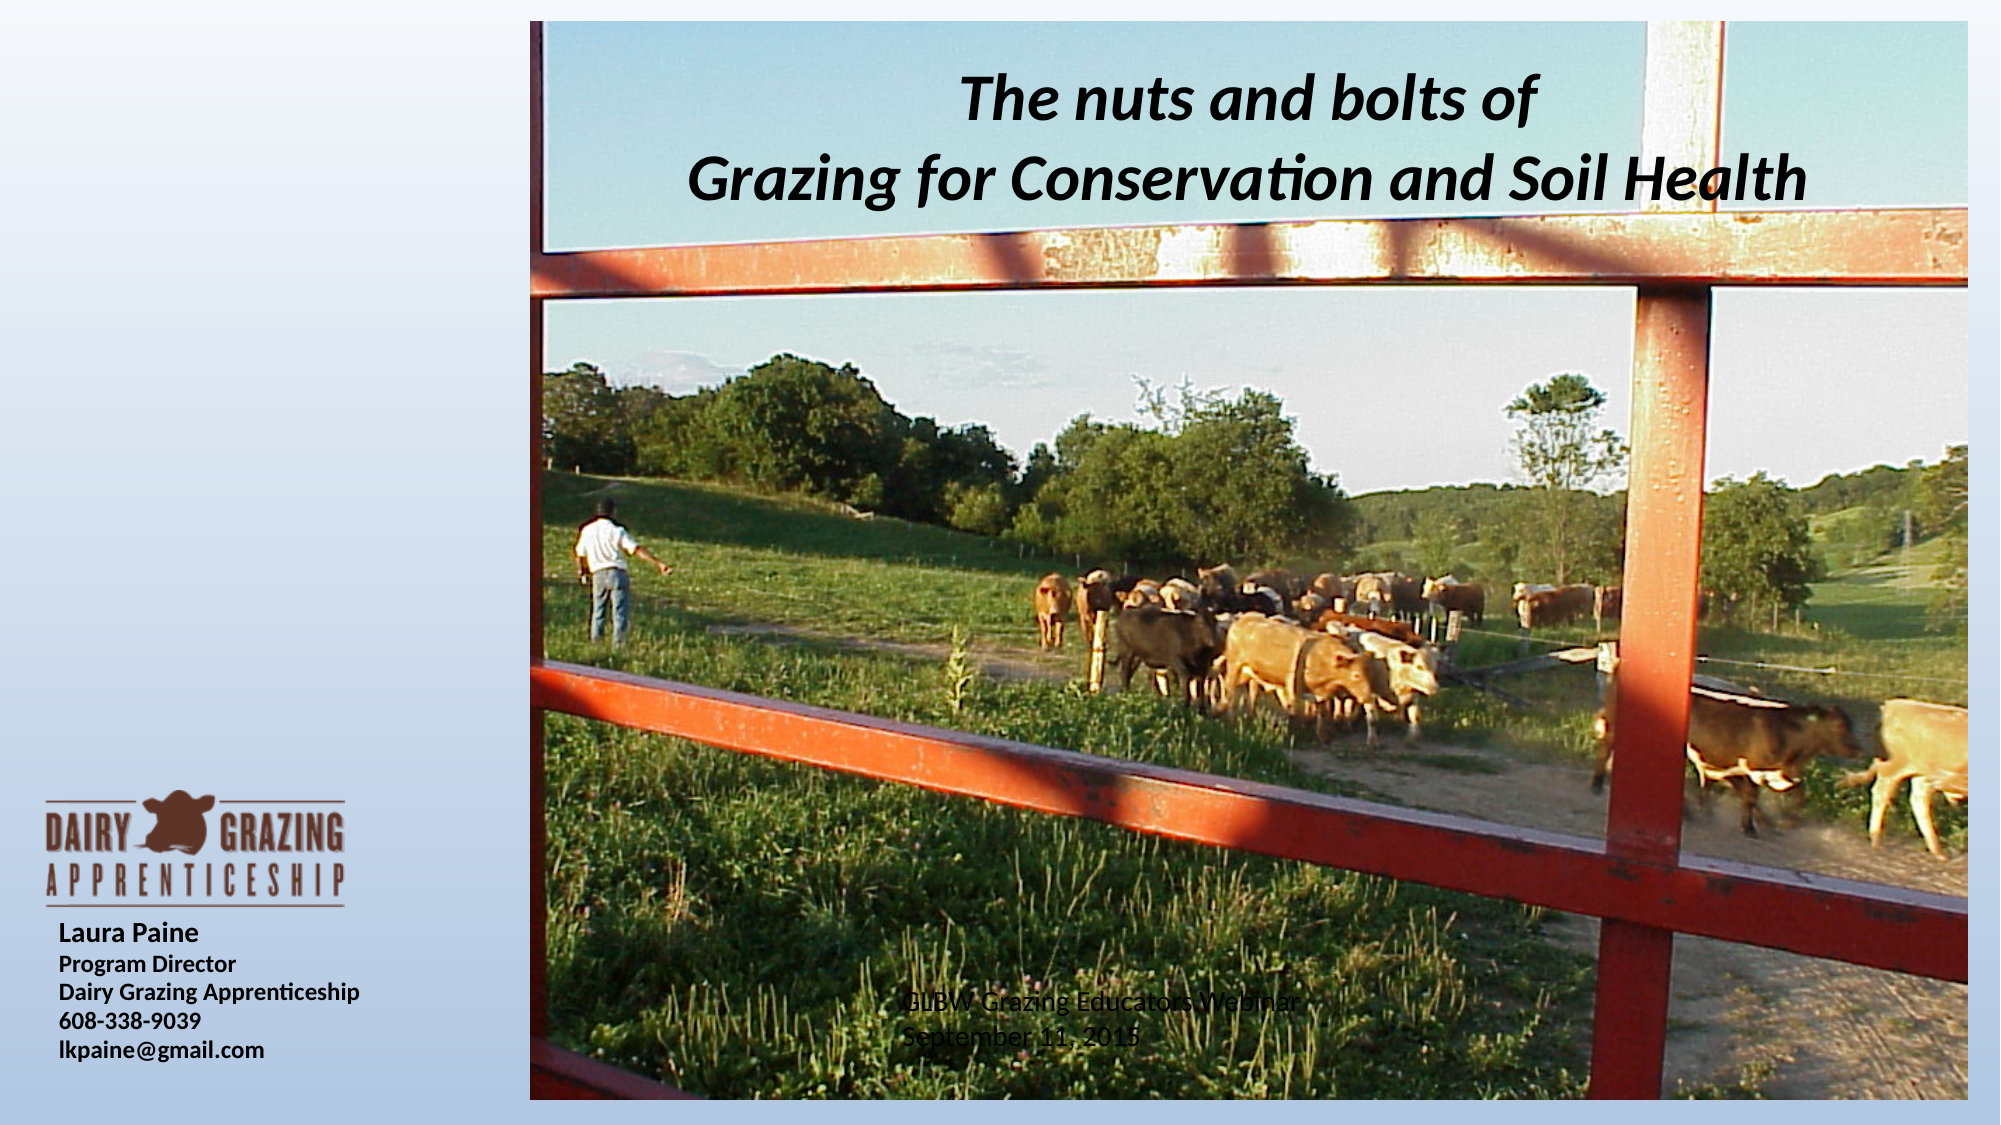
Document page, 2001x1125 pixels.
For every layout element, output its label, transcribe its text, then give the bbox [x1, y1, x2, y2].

picture [43, 789, 345, 925]
text_box Laura Paine Program Director Dairy Grazing Apprenticeship 608-338-9039 lkpaine@gmail.com [44, 912, 384, 1089]
picture [529, 21, 1968, 1101]
